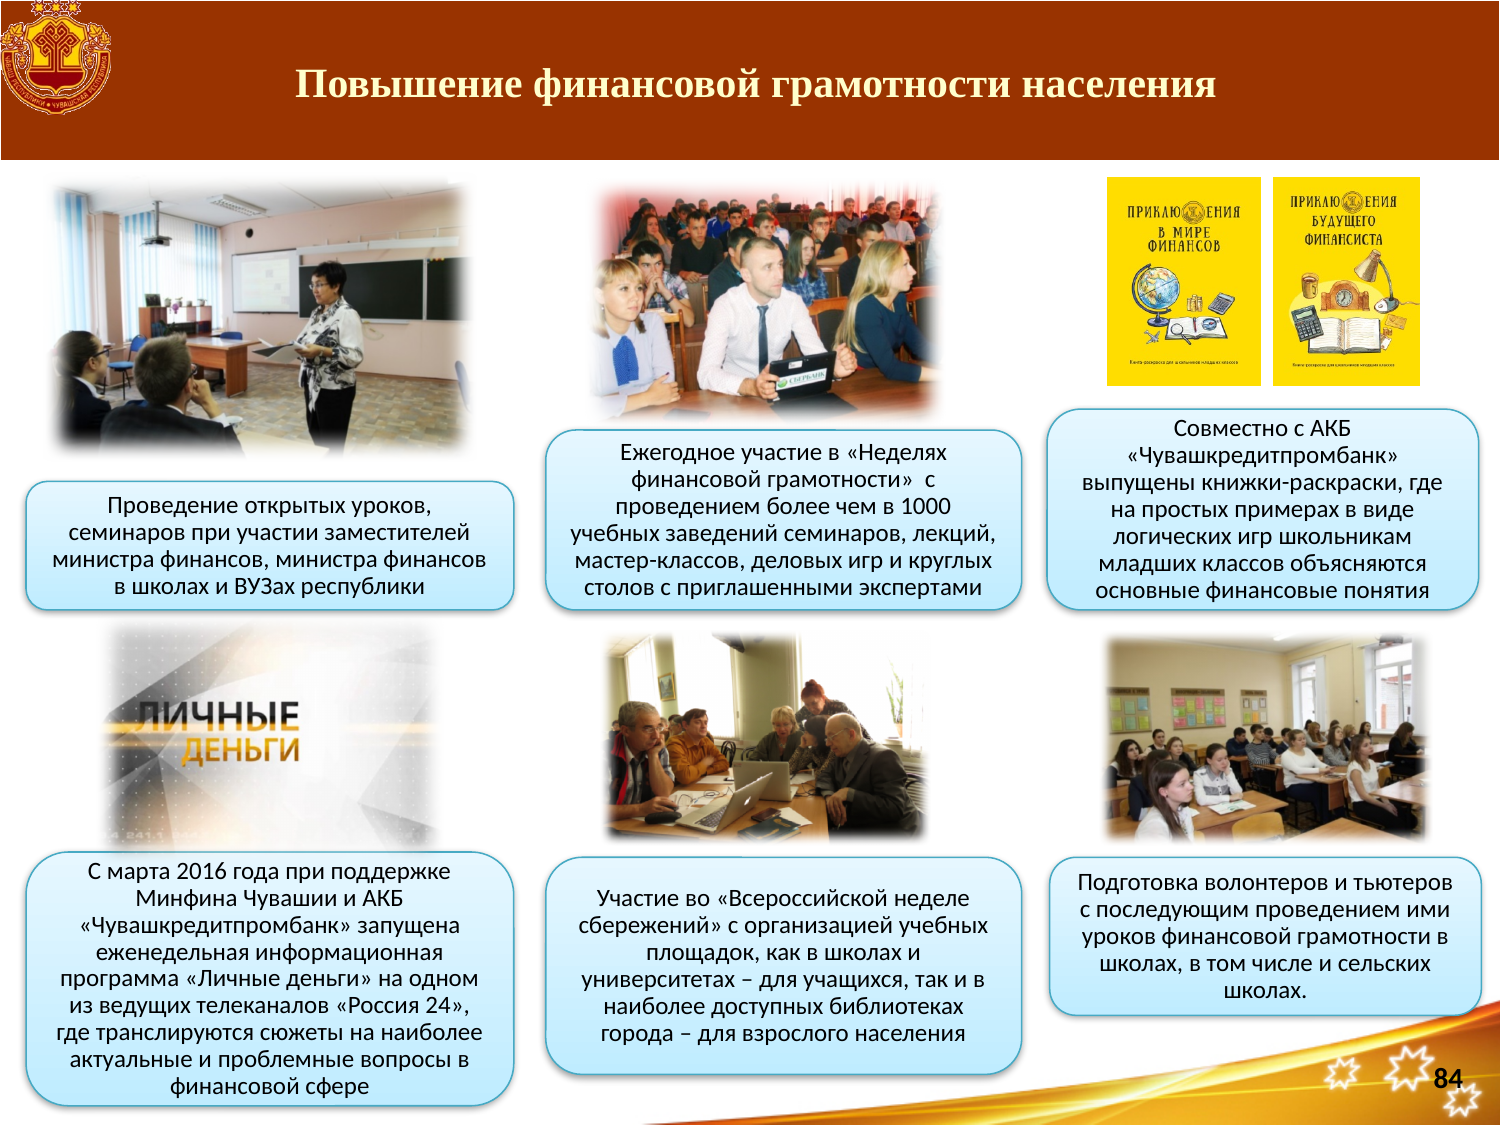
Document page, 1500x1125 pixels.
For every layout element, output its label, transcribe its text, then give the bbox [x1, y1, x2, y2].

text_box Участие во «Всероссийской неделе сбережений» с организацией учебных площадок, как в школах и университетах – для учащихся, так и в наиболее доступных библиотеках города – для взрослого населения [544, 856, 1023, 1076]
text_box Проведение открытых уроков, семинаров при участии заместителей министра финансов, министра финансов в школах и ВУЗах республики [25, 480, 515, 611]
text_box Ежегодное участие в «Неделях финансовой грамотности» с проведением более чем в 1000 учебных заведений семинаров, лекций, мастер-классов, деловых игр и круглых столов с приглашенными экспертами [544, 429, 1023, 611]
text_box Подготовка волонтеров и тьютеров с последующим проведением ими уроков финансовой грамотности в школах, в том числе и сельских школах. [1048, 856, 1483, 1017]
text_box Совместно с АКБ «Чувашкредитпромбанк» выпущены книжки-раскраски, где на простых примерах в виде логических игр школьникам младших классов объясняются основные финансовые понятия [1046, 408, 1480, 611]
text_box С марта 2016 года при поддержке Минфина Чувашии и АКБ «Чувашкредитпромбанк» запущена еженедельная информационная программа «Личные деньги» на одном из ведущих телеканалов «Россия 24», где транслируются сюжеты на наиболее актуальные и проблемные вопросы в финансовой сфере [25, 851, 515, 1107]
slide_number 84 [1305, 1046, 1479, 1107]
title Повышение финансовой грамотности населения [123, 0, 1389, 162]
picture [0, 0, 111, 115]
picture [0, 162, 1500, 1125]
